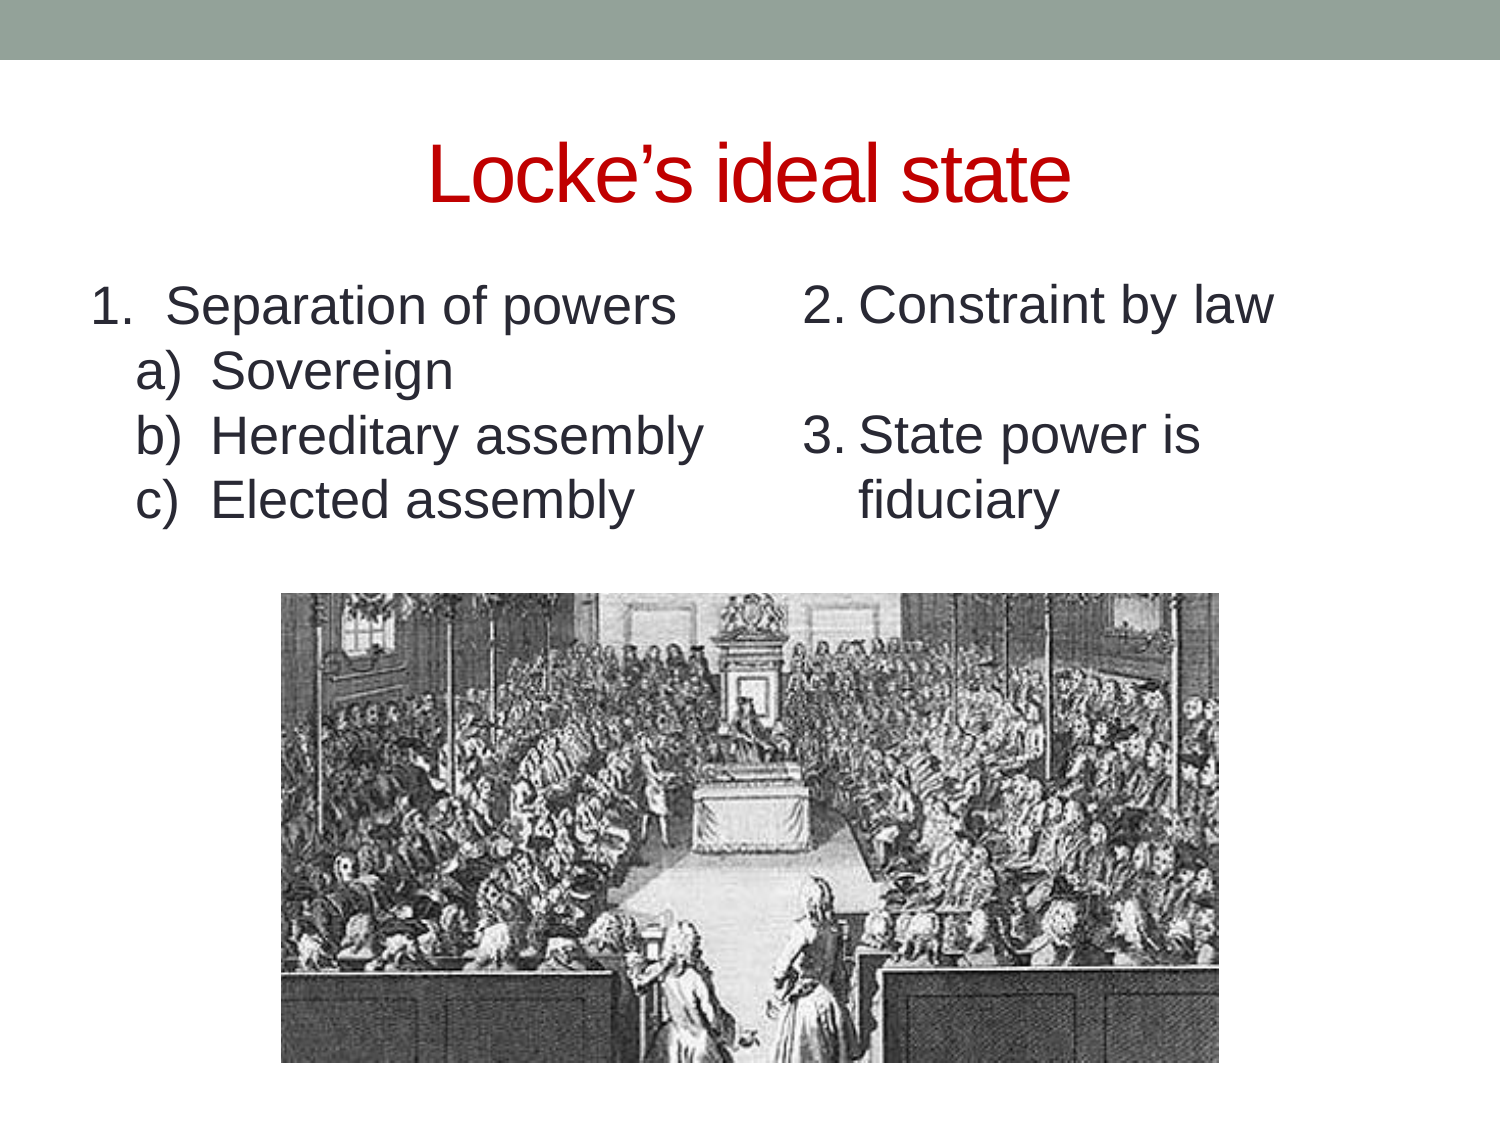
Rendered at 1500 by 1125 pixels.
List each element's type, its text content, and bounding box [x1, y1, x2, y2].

text_box Constraint by law State power is fiduciary [787, 262, 1425, 582]
list Separation of powers Sovereign Hereditary assembly Elected assembly [75, 262, 1425, 1063]
picture [281, 593, 1219, 1063]
title Locke’s ideal state [75, 87, 1425, 250]
